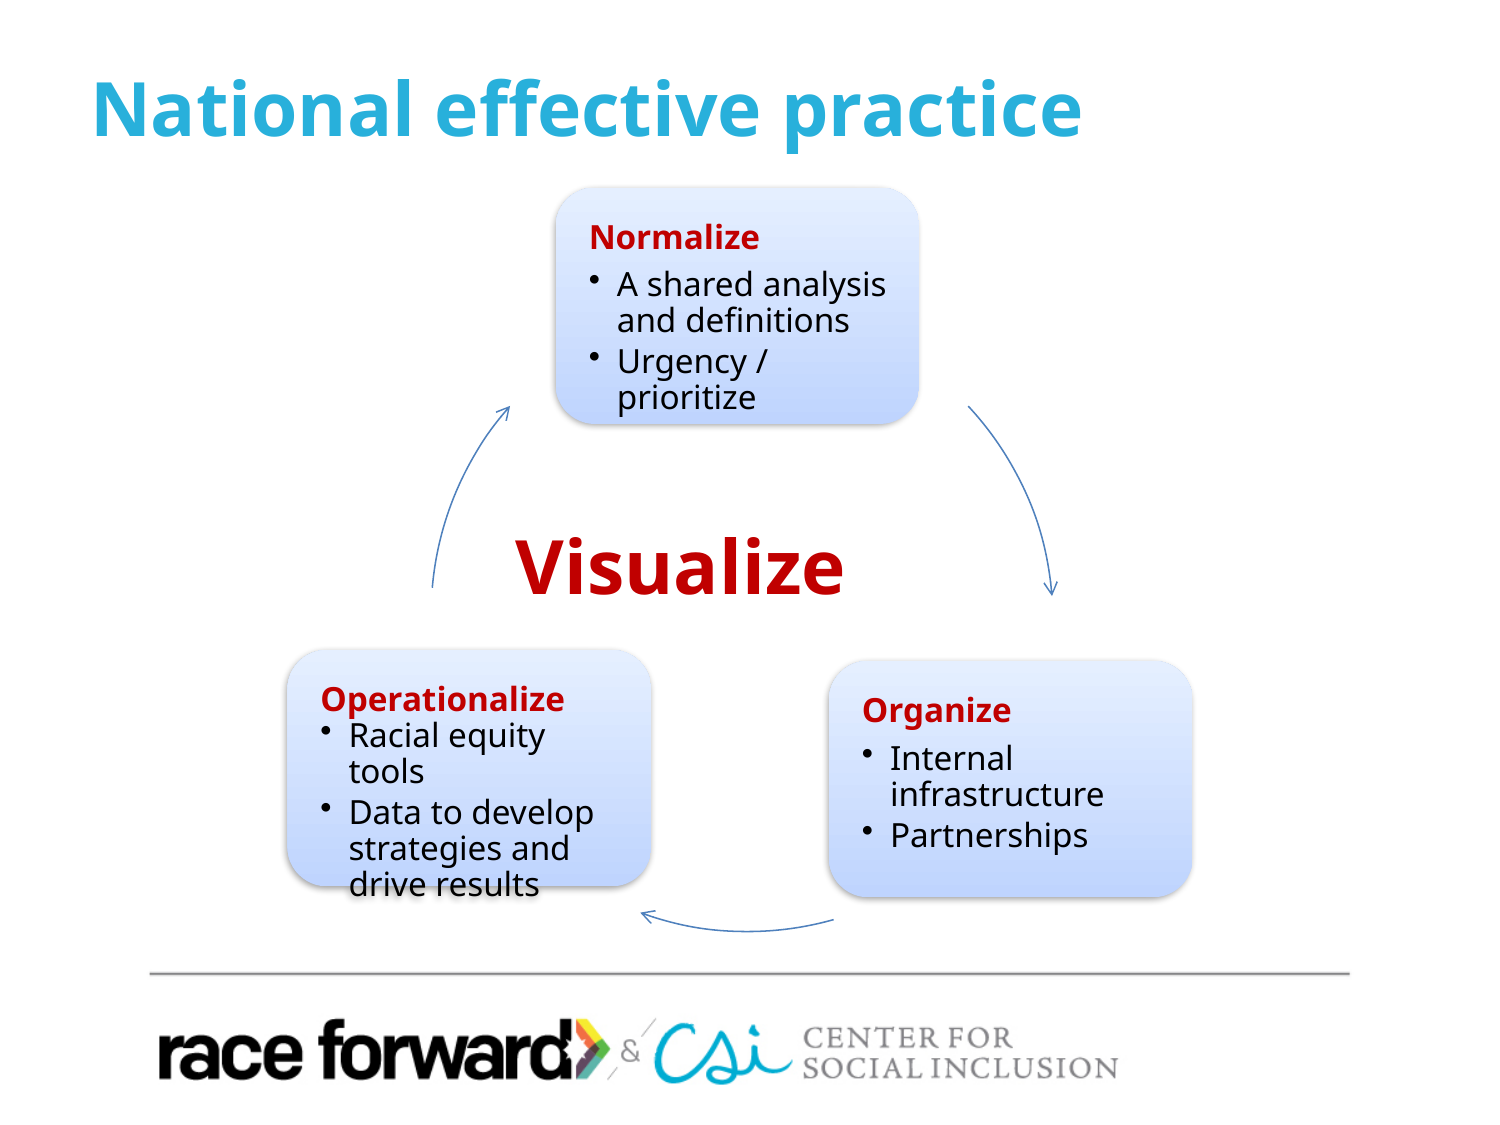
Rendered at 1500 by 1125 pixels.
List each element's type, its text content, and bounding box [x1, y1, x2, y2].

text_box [149, 187, 1326, 954]
picture [0, 955, 1500, 1125]
title National effective practice [75, 24, 1425, 188]
